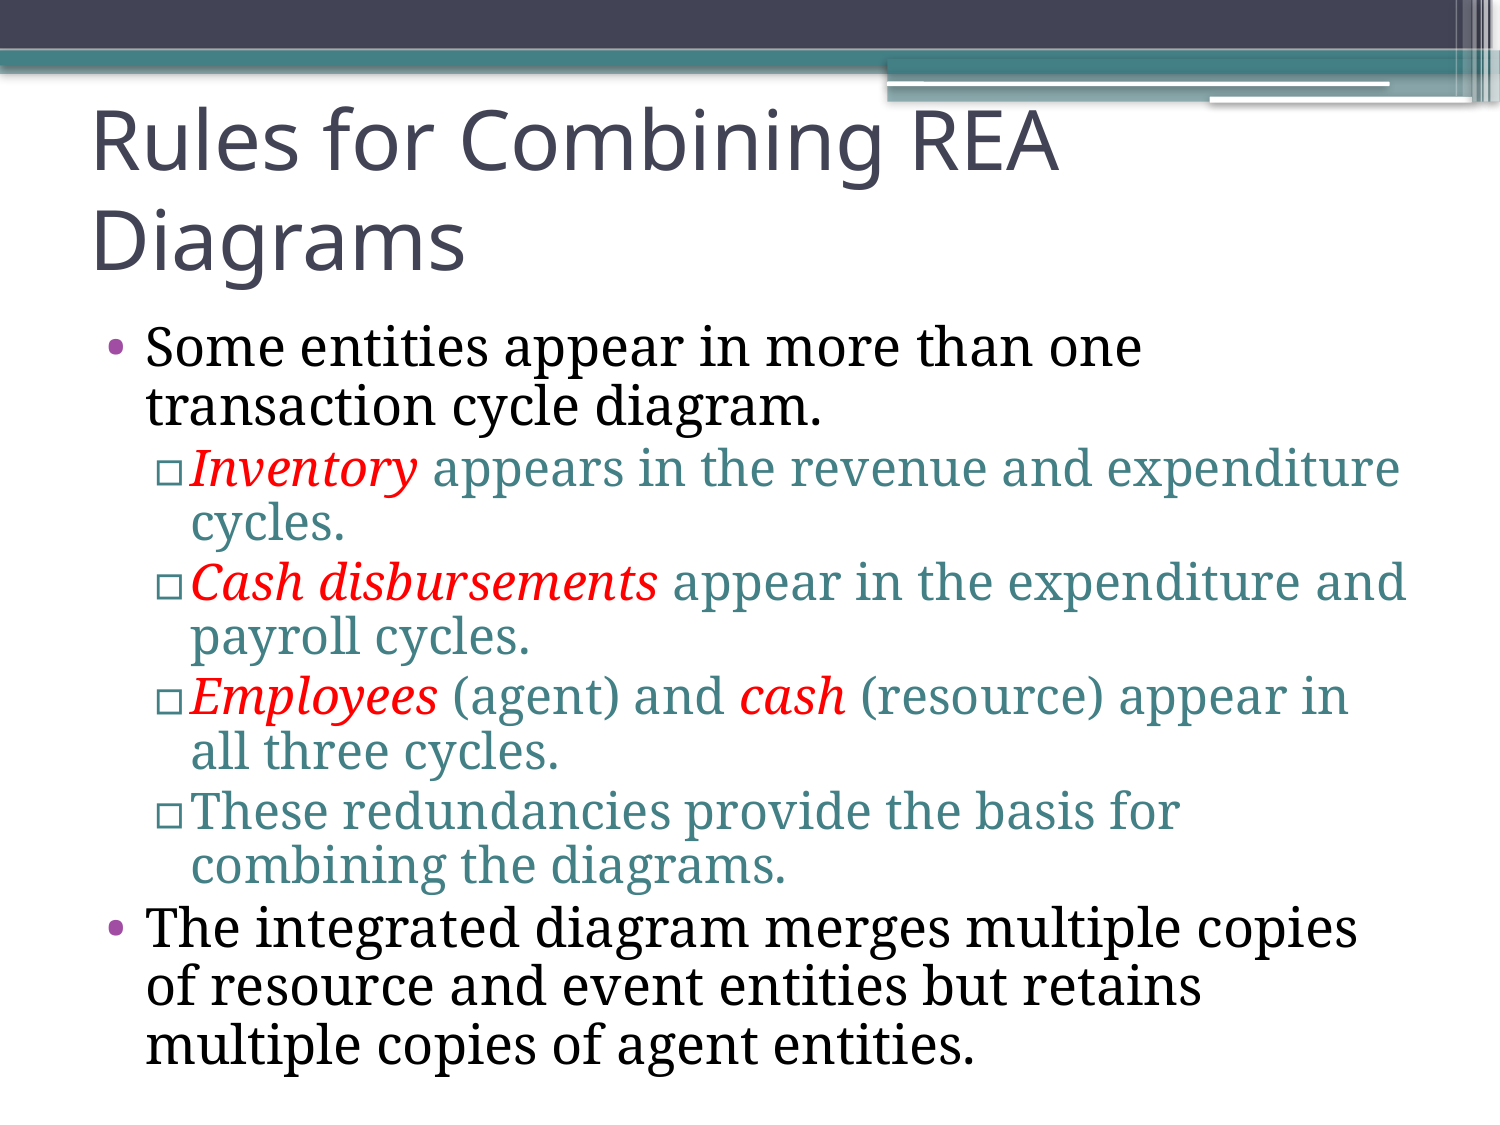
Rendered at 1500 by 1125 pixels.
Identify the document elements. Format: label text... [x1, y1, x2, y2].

list Some entities appear in more than one transaction cycle diagram. Inventory appears in the revenue and expenditure cycles. Cash disbursements appear in the expenditure and payroll cycles. Employees (agent) and cash (resource) appear in all three cycles. These redundancies provide the basis for combining the diagrams. The integrated diagram merges multiple copies of resource and event entities but retains multiple copies of agent entities. [75, 312, 1425, 1088]
title Rules for Combining REA Diagrams [75, 99, 1425, 275]
